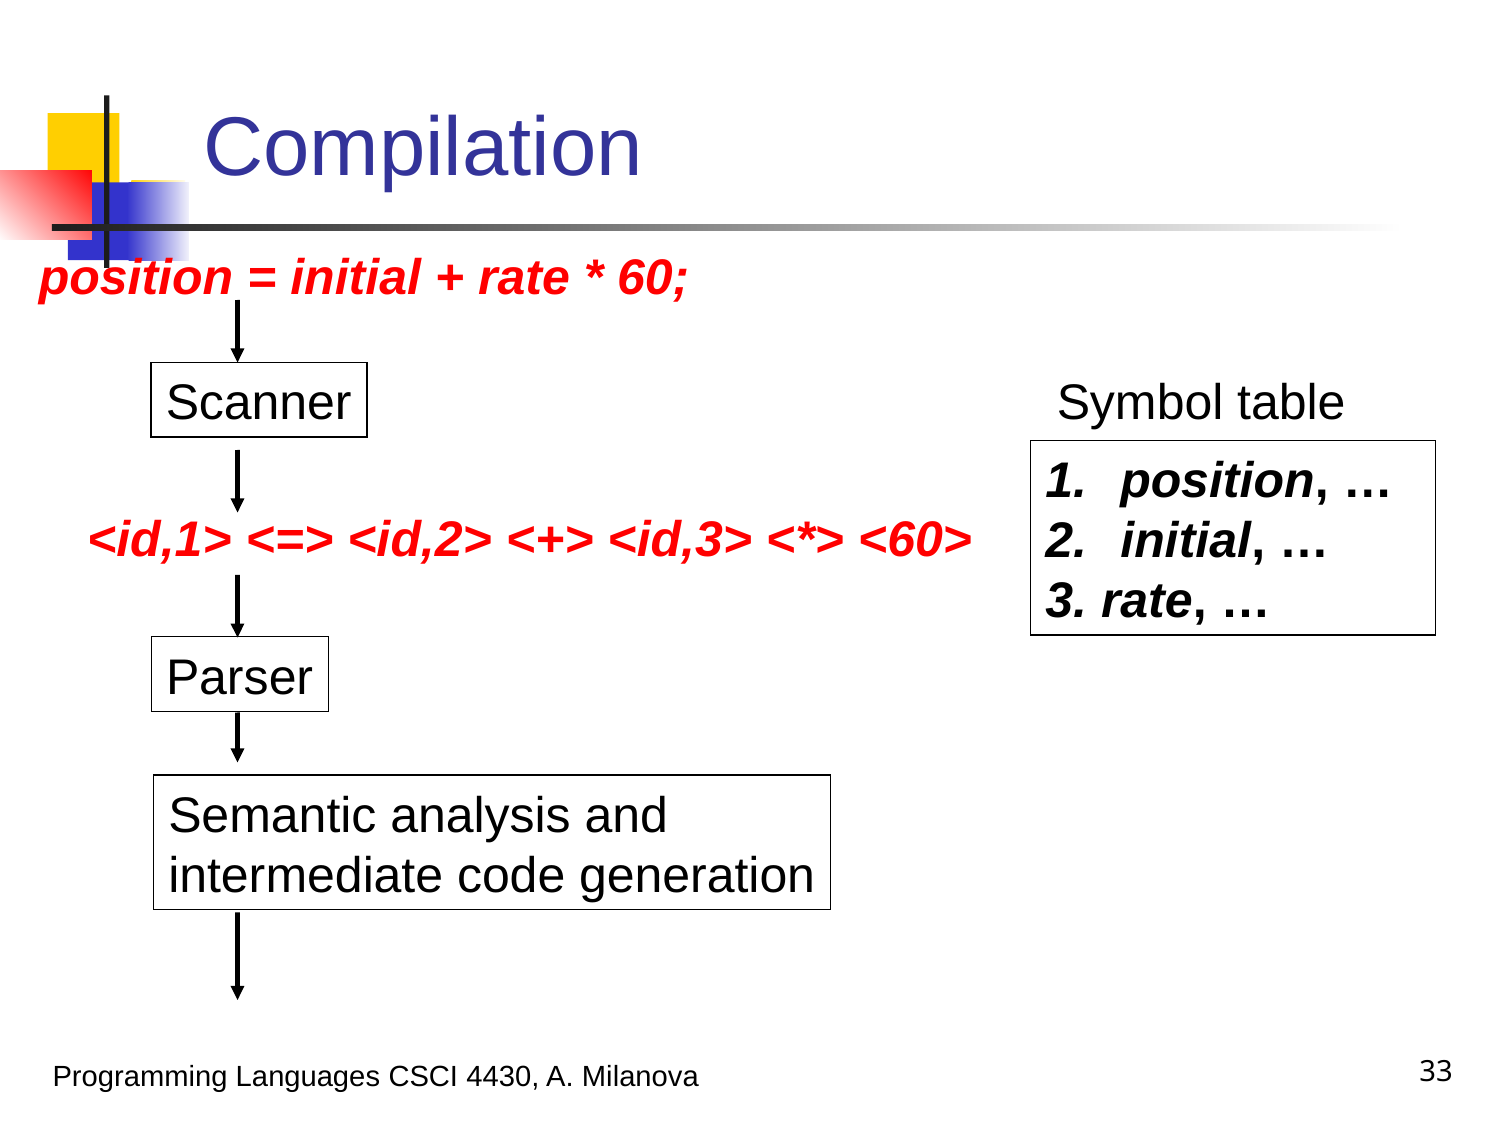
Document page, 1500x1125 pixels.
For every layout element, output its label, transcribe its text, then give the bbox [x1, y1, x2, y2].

text_box position = initial + rate * 60; [24, 237, 706, 313]
text_box Semantic analysis and intermediate code generation [153, 774, 831, 910]
text_box Symbol table [1042, 362, 1361, 438]
text_box [231, 299, 244, 363]
title Compilation [188, 35, 1468, 200]
text_box [231, 574, 244, 638]
text_box <id,1> <=> <id,2> <+> <id,3> <*> <60> [72, 499, 988, 574]
footer Programming Languages CSCI 4430, A. Milanova [37, 1024, 813, 1101]
text_box [231, 712, 244, 763]
text_box Parser [151, 636, 329, 712]
text_box position, … initial, … 3. rate, … [1030, 440, 1436, 636]
text_box [231, 912, 244, 1000]
text_box Scanner [151, 362, 367, 438]
slide_number 33 [1154, 1023, 1468, 1100]
